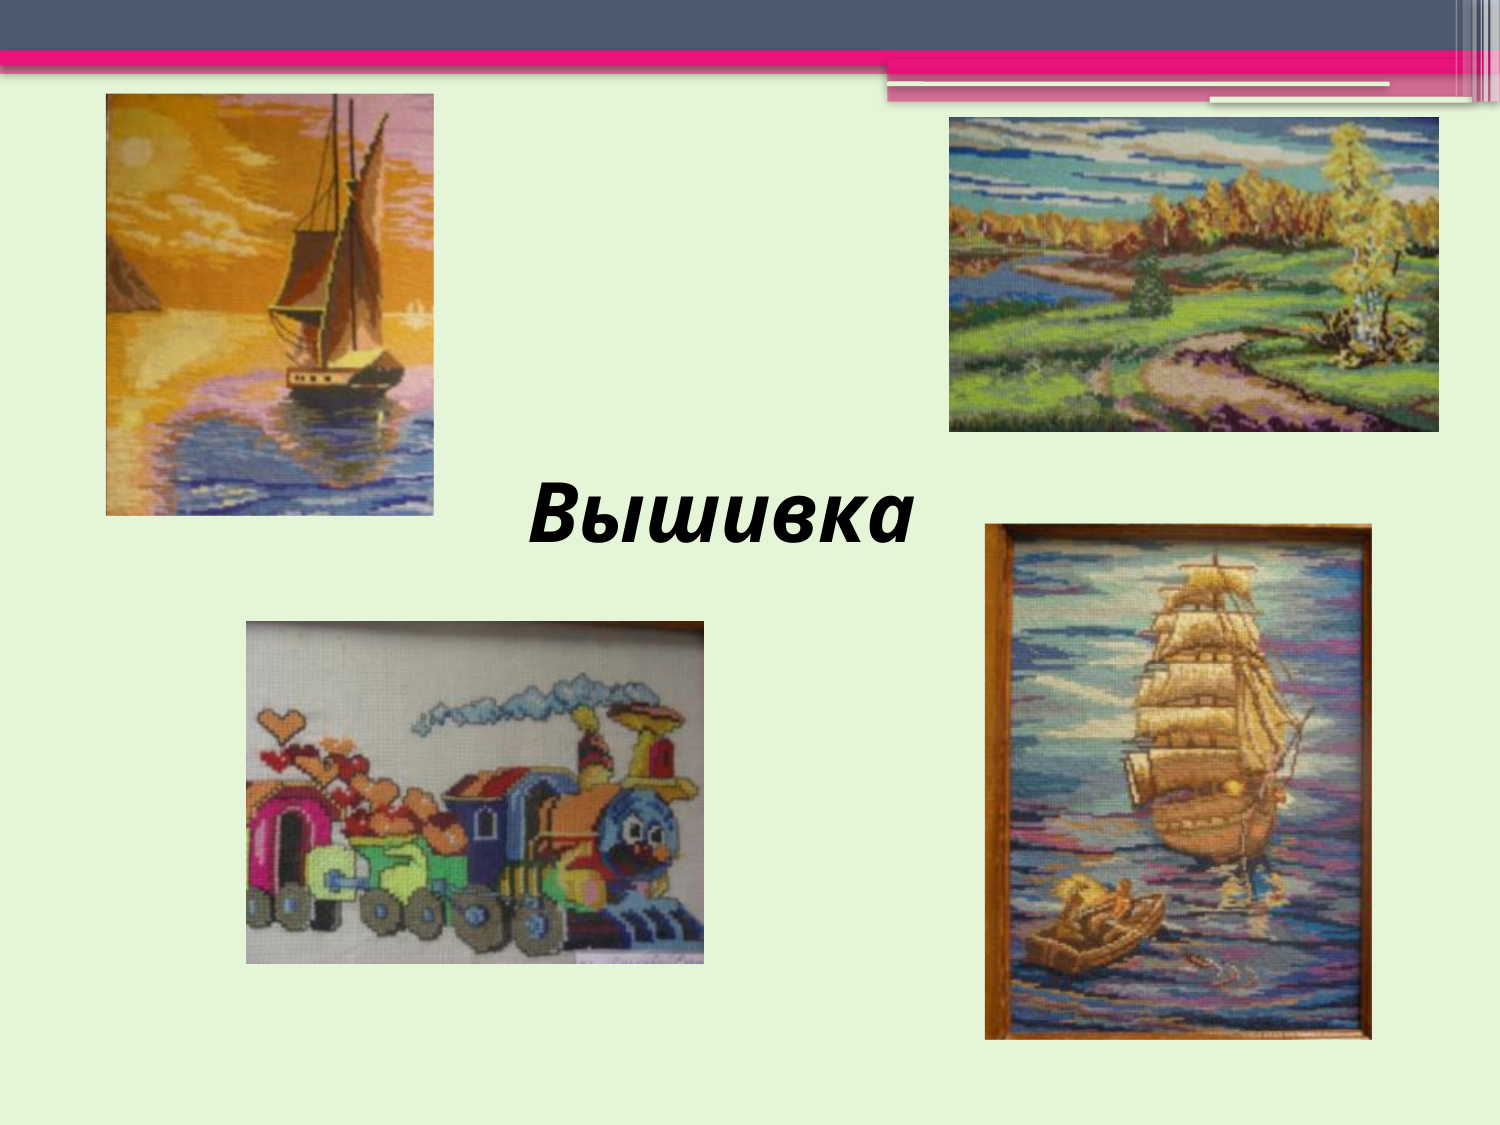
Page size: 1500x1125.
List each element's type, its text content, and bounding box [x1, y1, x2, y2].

picture [919, 524, 1437, 1039]
title Вышивка [46, 421, 1397, 597]
picture [245, 620, 704, 964]
picture [948, 116, 1439, 433]
picture [58, 94, 481, 515]
